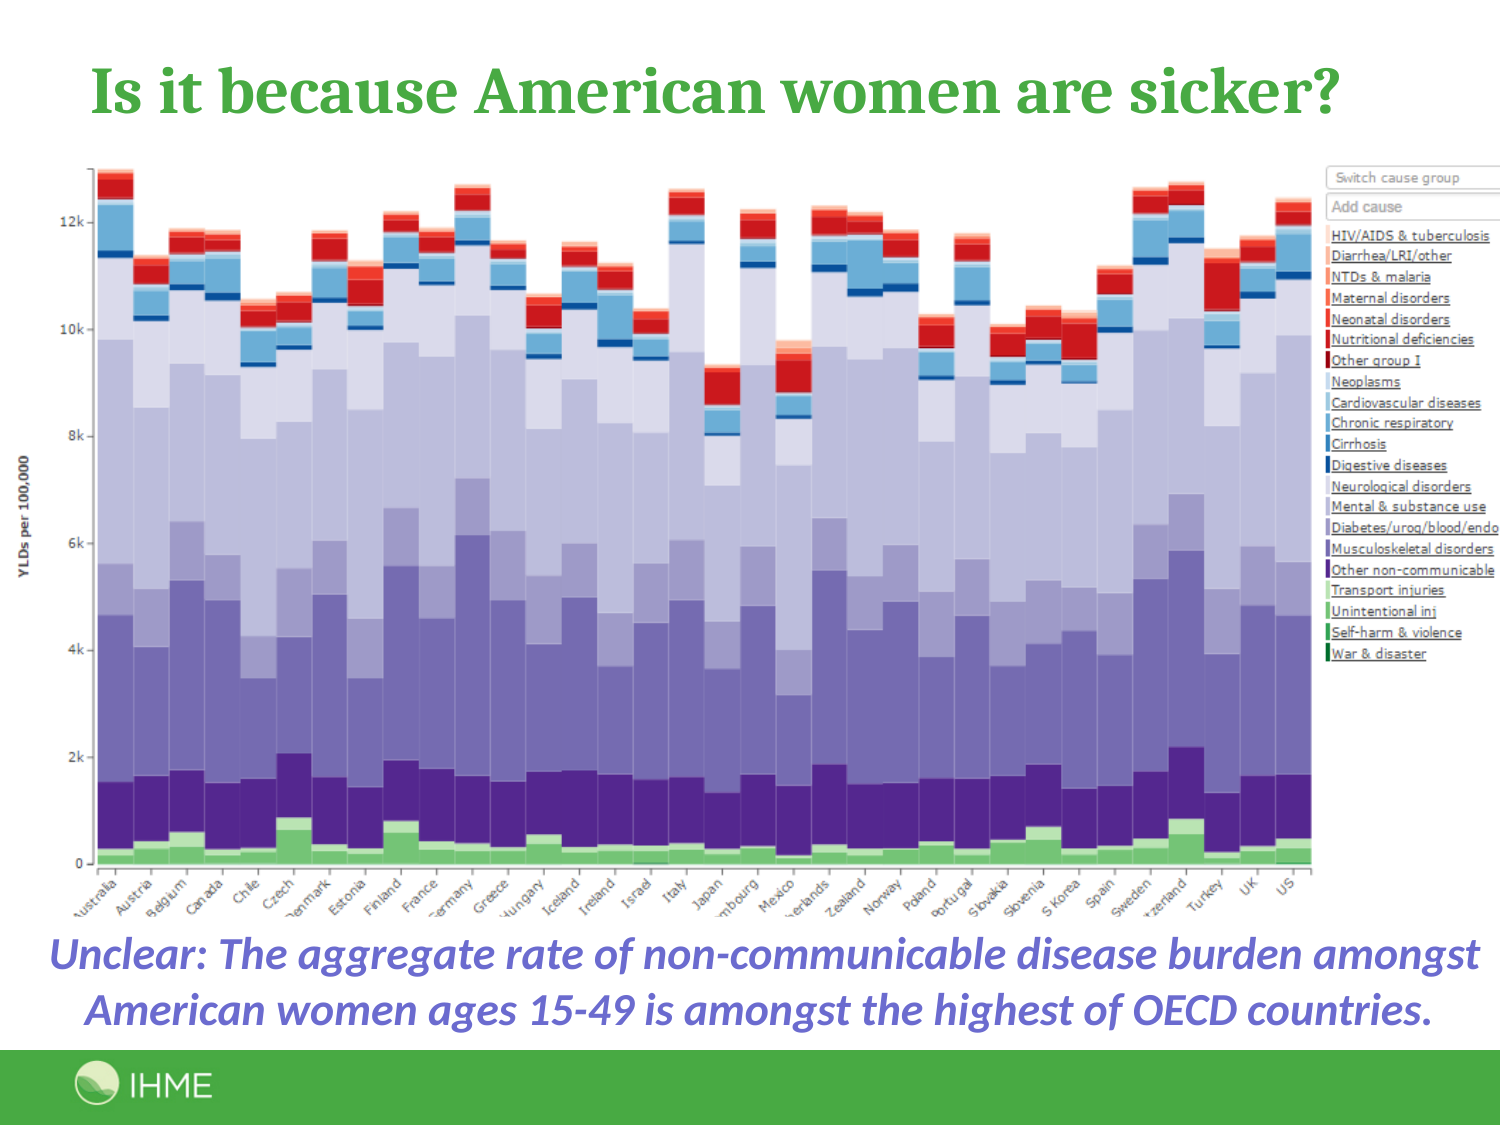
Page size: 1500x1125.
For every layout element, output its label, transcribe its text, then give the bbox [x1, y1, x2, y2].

picture [13, 160, 1500, 952]
picture [0, 1050, 1500, 1125]
list Unclear: The aggregate rate of non-communicable disease burden amongst American women ages 15-49 is amongst the highest of OECD countries. [29, 959, 1500, 1044]
title Is it because American women are sicker? [74, 32, 1419, 142]
